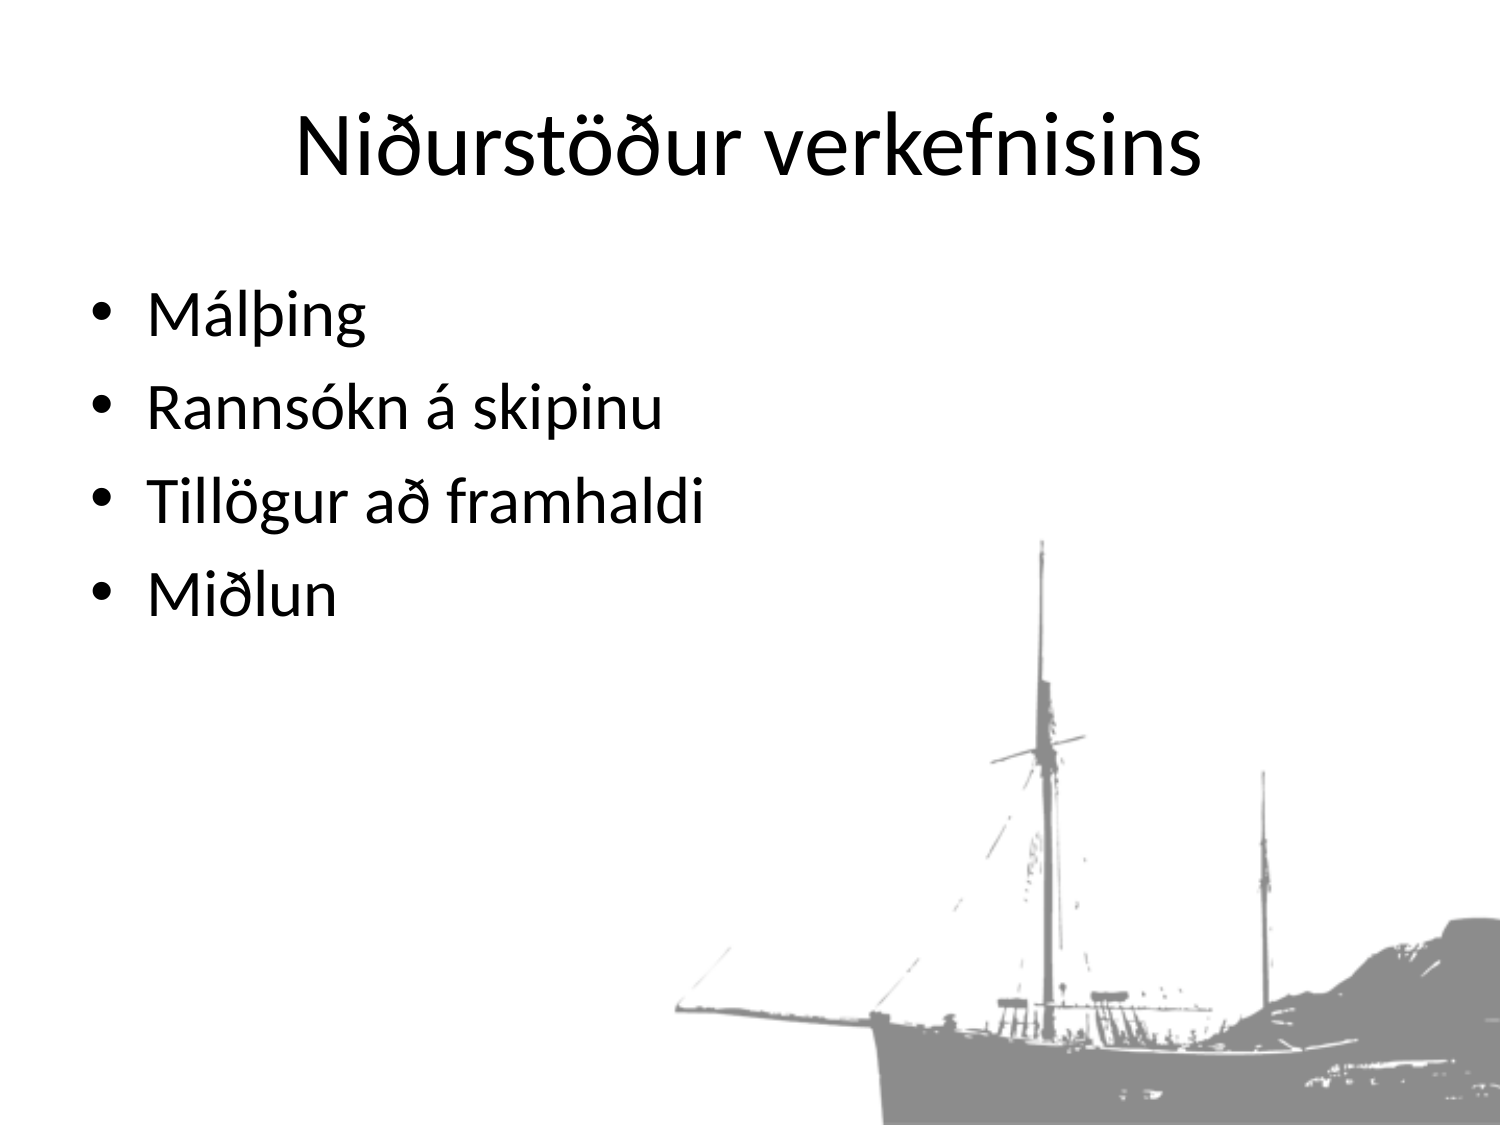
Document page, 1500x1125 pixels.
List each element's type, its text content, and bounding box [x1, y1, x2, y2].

title Niðurstöður verkefnisins [75, 45, 1425, 233]
list Málþing Rannsókn á skipinu Tillögur að framhaldi Miðlun [75, 262, 1425, 1005]
picture [0, 0, 1500, 1125]
